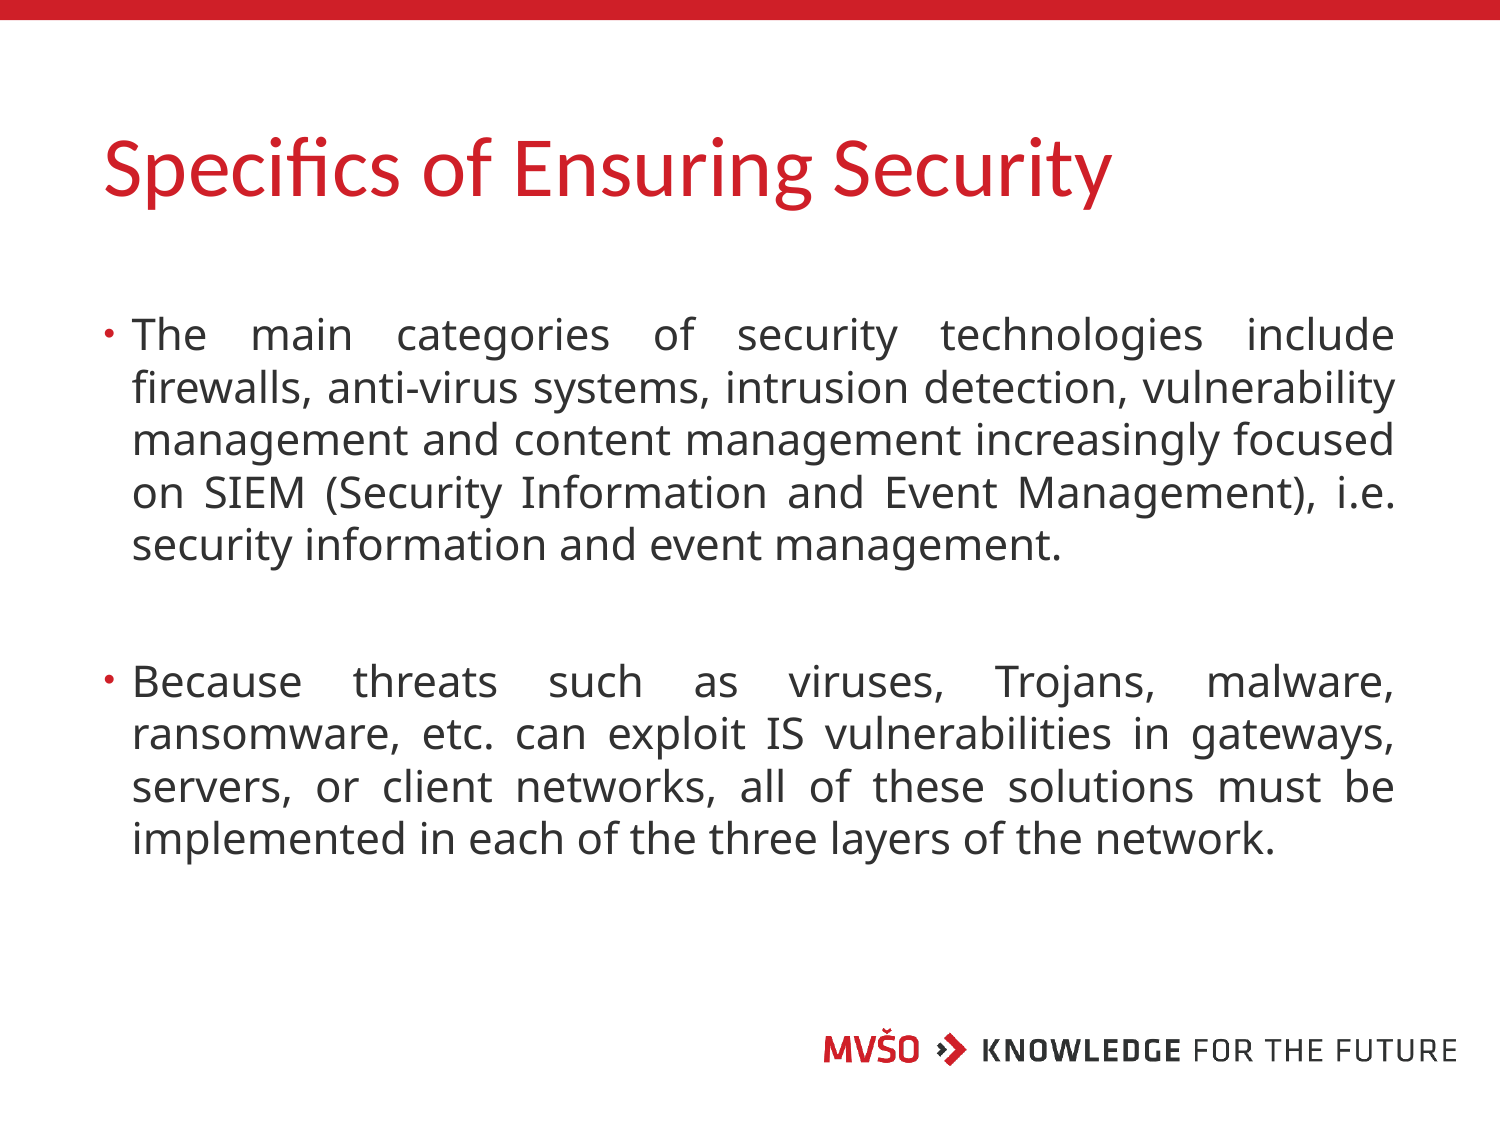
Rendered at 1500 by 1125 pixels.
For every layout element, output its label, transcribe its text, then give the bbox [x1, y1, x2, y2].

title Specifics of Ensuring Security [88, 59, 1412, 278]
list The main categories of security technologies include firewalls, anti-virus systems, intrusion detection, vulnerability management and content management increasingly focused on SIEM (Security Information and Event Management), i.e. security information and event management. Because threats such as viruses, Trojans, malware, ransomware, etc. can exploit IS vulnerabilities in gateways, servers, or client networks, all of these solutions must be implemented in each of the three layers of the network. [88, 299, 1412, 969]
picture [824, 1028, 1456, 1066]
